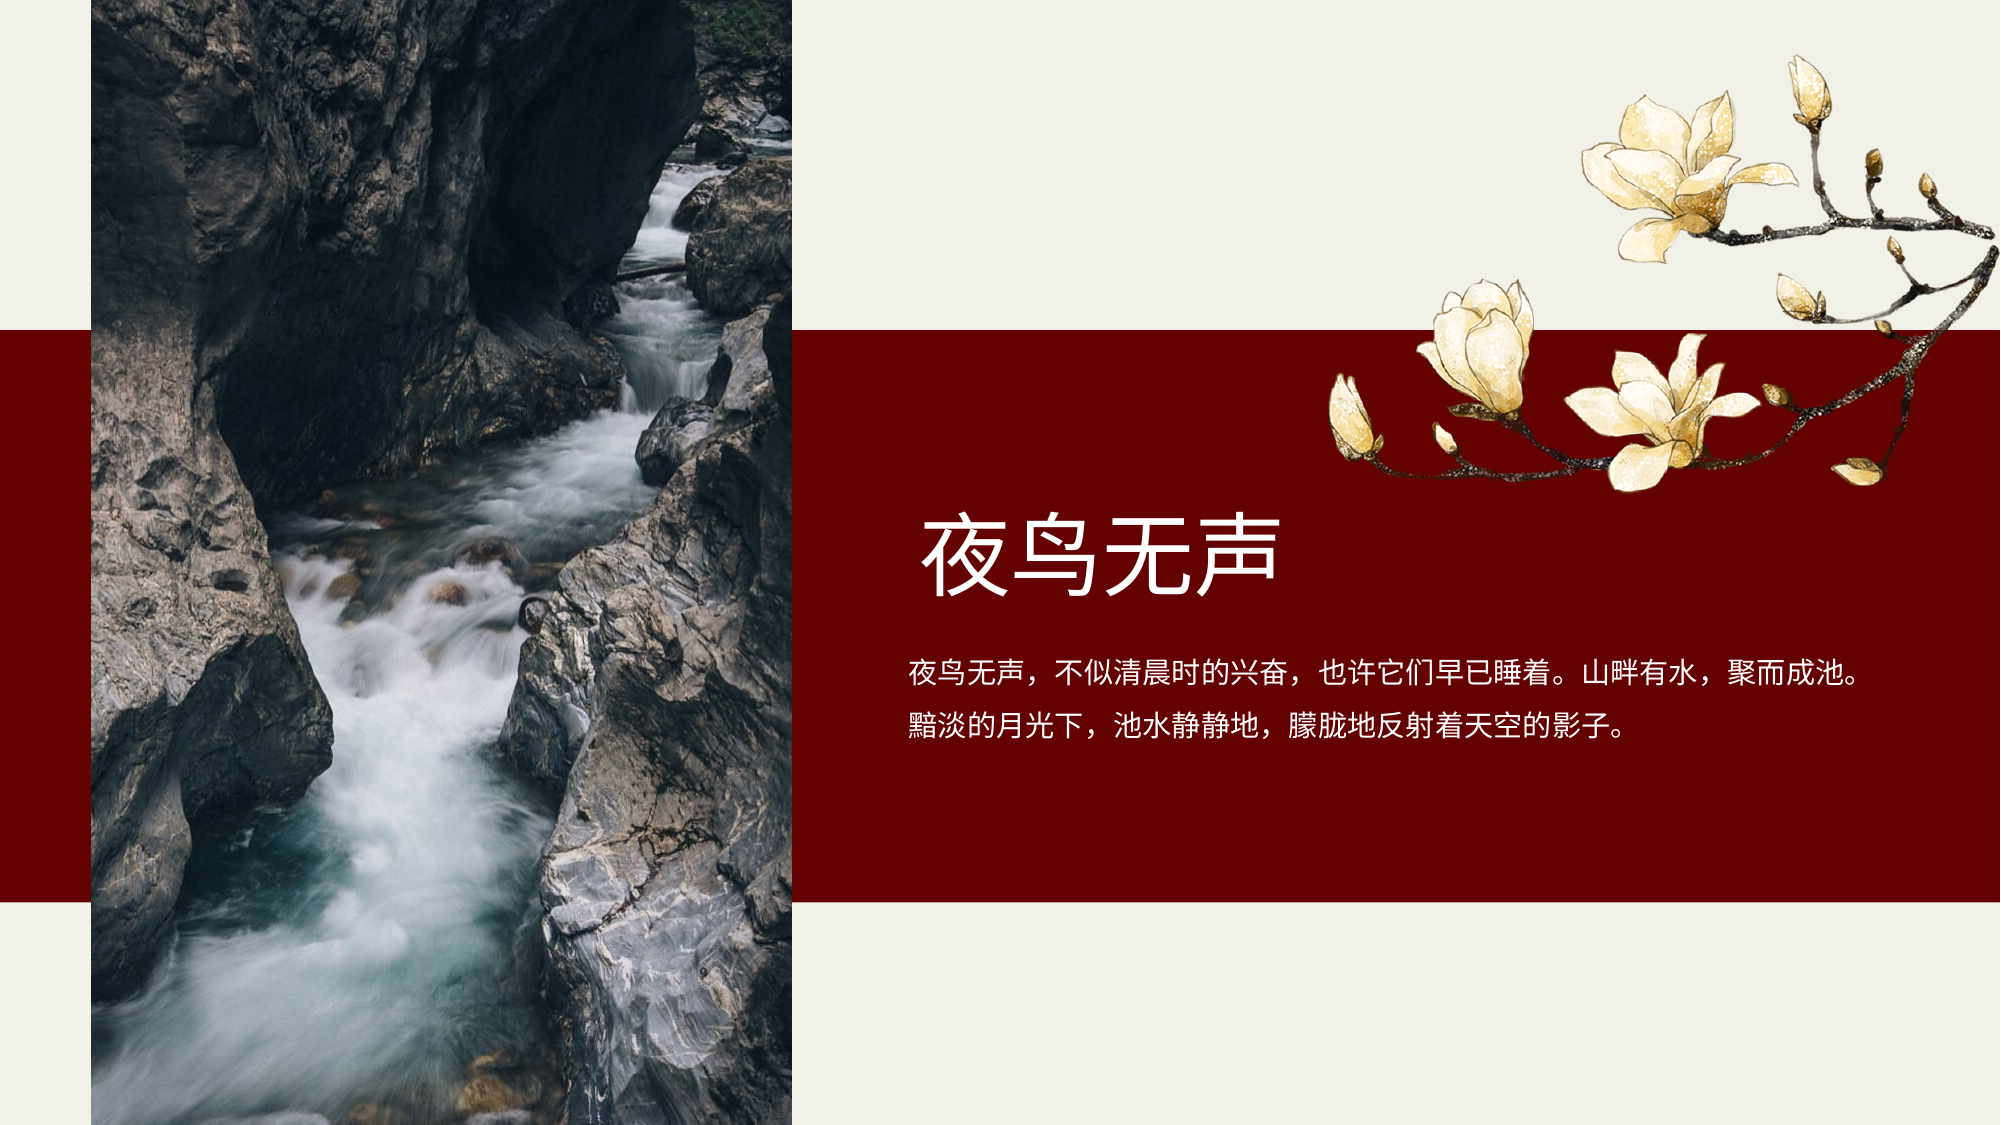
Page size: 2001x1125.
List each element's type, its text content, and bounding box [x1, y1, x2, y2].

text_box [0, 329, 90, 904]
picture [1323, 0, 2000, 781]
text_box 夜鸟无声 [904, 490, 1302, 615]
text_box [792, 329, 2000, 904]
text_box 夜鸟无声，不似清晨时的兴奋，也许它们早已睡着。山畔有水，聚而成池。黯淡的月光下，池水静静地，朦胧地反射着天空的影子。 [894, 629, 1323, 750]
picture [90, 0, 792, 1125]
